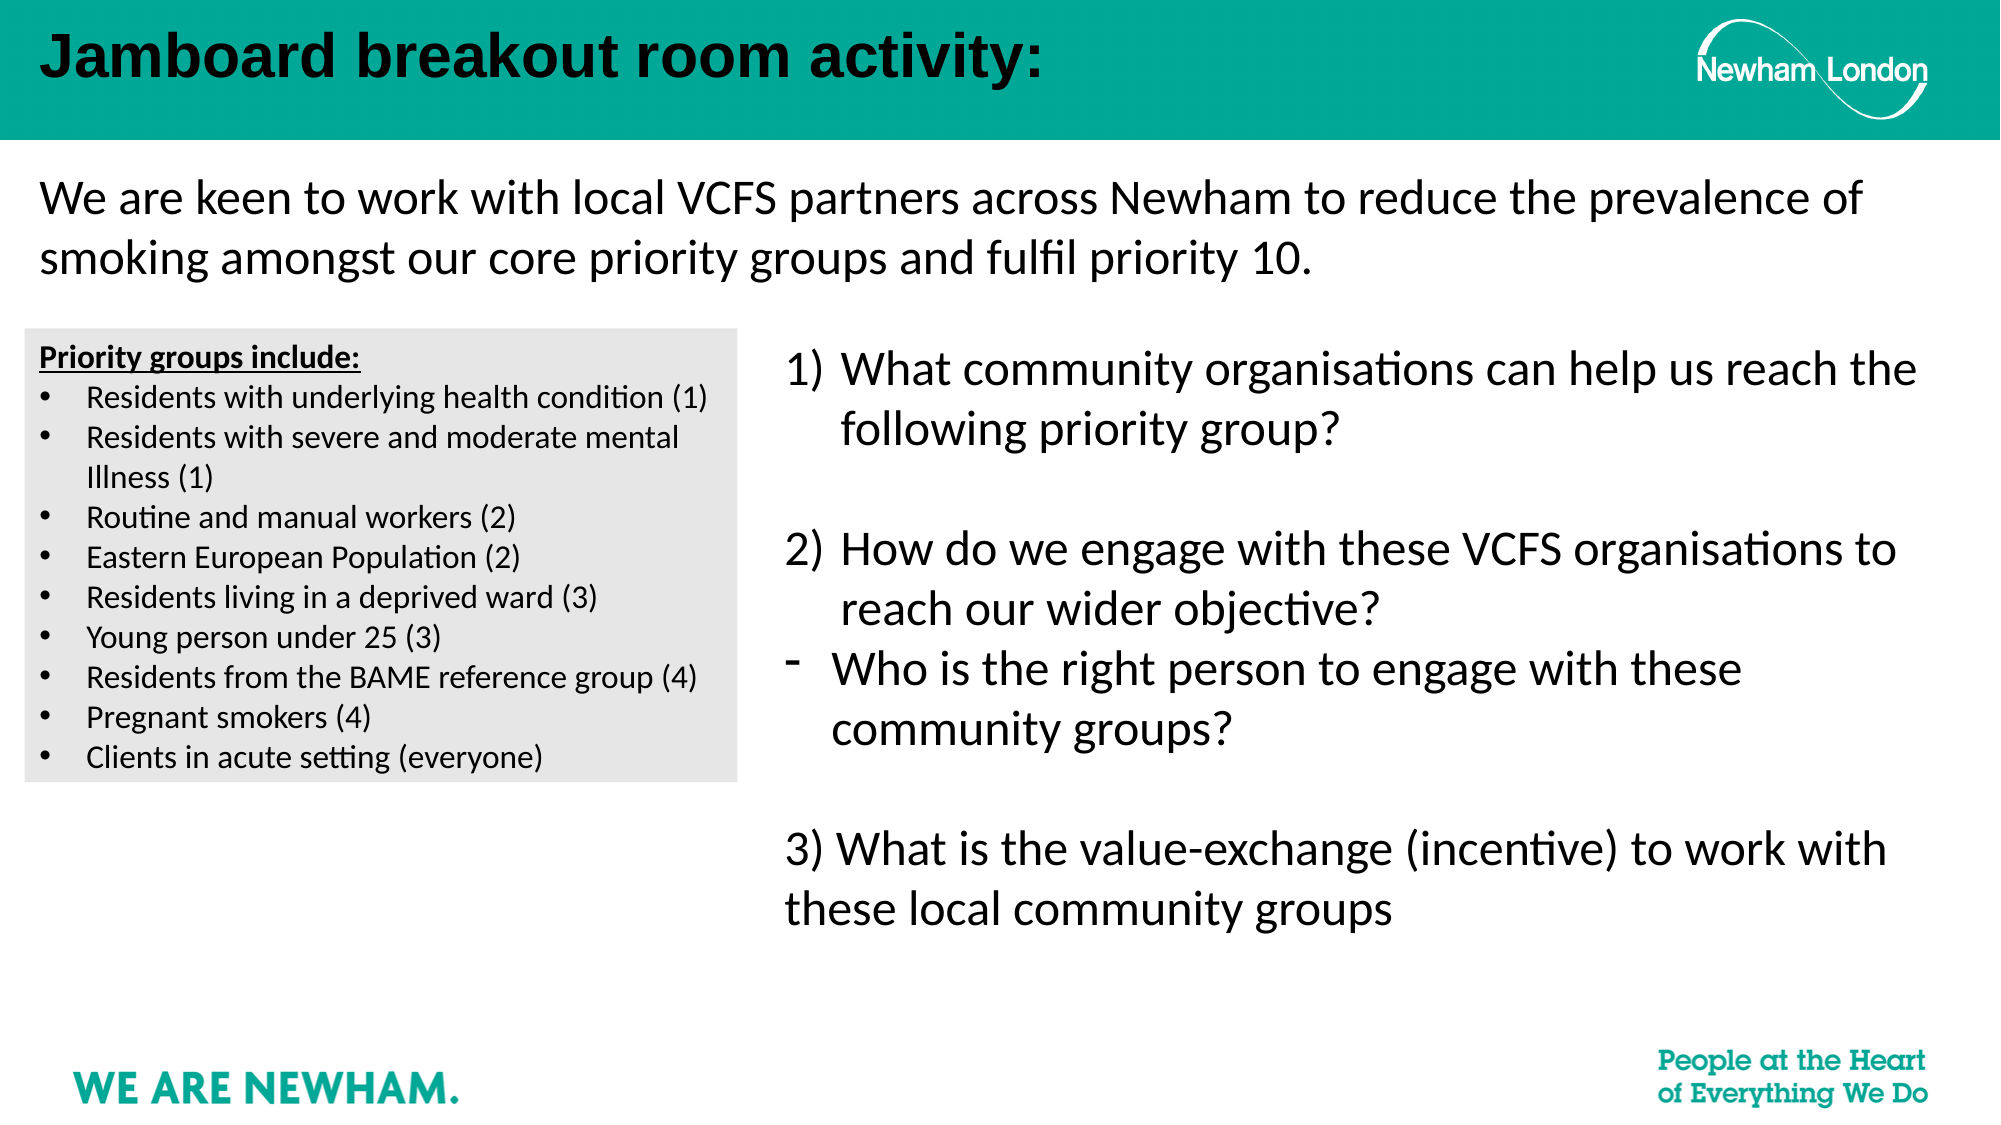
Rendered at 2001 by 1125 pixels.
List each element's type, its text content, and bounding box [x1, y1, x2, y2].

text_box What community organisations can help us reach the following priority group? How do we engage with these VCFS organisations to reach our wider objective? Who is the right person to engage with these community groups? 3) What is the value-exchange (incentive) to work with these local community groups [769, 328, 1963, 943]
picture [0, 0, 2000, 140]
picture [0, 1039, 2001, 1121]
text_box Priority groups include: Residents with underlying health condition (1) Residents with severe and moderate mental Illness (1) Routine and manual workers (2) Eastern European Population (2) Residents living in a deprived ward (3) Young person under 25 (3) Residents from the BAME reference group (4) Pregnant smokers (4) Clients in acute setting (everyone) [24, 328, 738, 783]
text_box We are keen to work with local VCFS partners across Newham to reduce the prevalence of smoking amongst our core priority groups and fulfil priority 10. [24, 157, 1943, 292]
